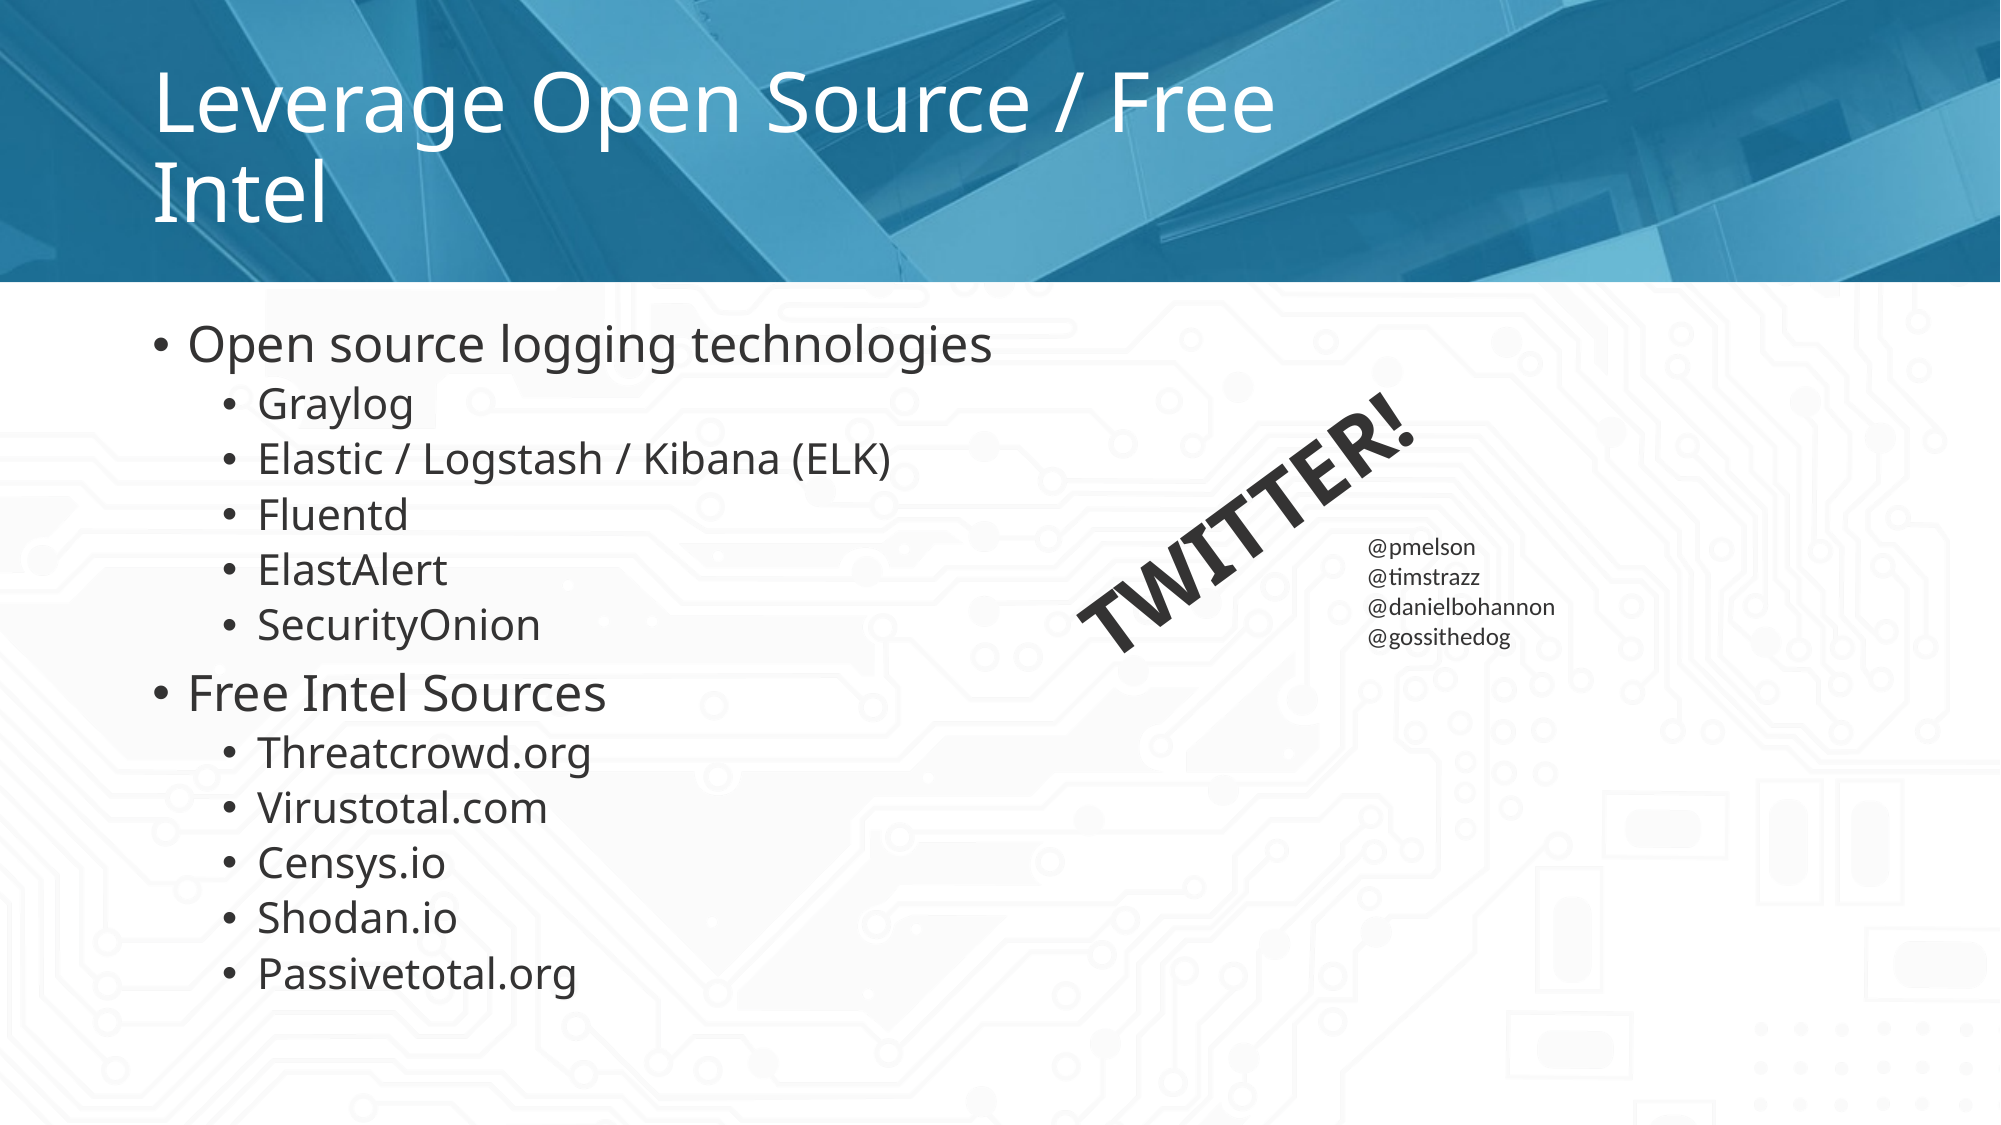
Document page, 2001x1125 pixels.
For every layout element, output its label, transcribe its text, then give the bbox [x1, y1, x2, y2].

text_box TWITTER! [1044, 295, 1526, 693]
text_box @pmelson @timstrazz @danielbohannon @gossithedog [1351, 523, 1910, 658]
picture [0, 0, 2000, 282]
title Leverage Open Source / Free Intel [137, 59, 1482, 241]
list Open source logging technologies Graylog Elastic / Logstash / Kibana (ELK) Fluentd ElastAlert SecurityOnion Free Intel Sources Threatcrowd.org Virustotal.com Censys.io Shodan.io Passivetotal.org [137, 312, 1878, 1014]
